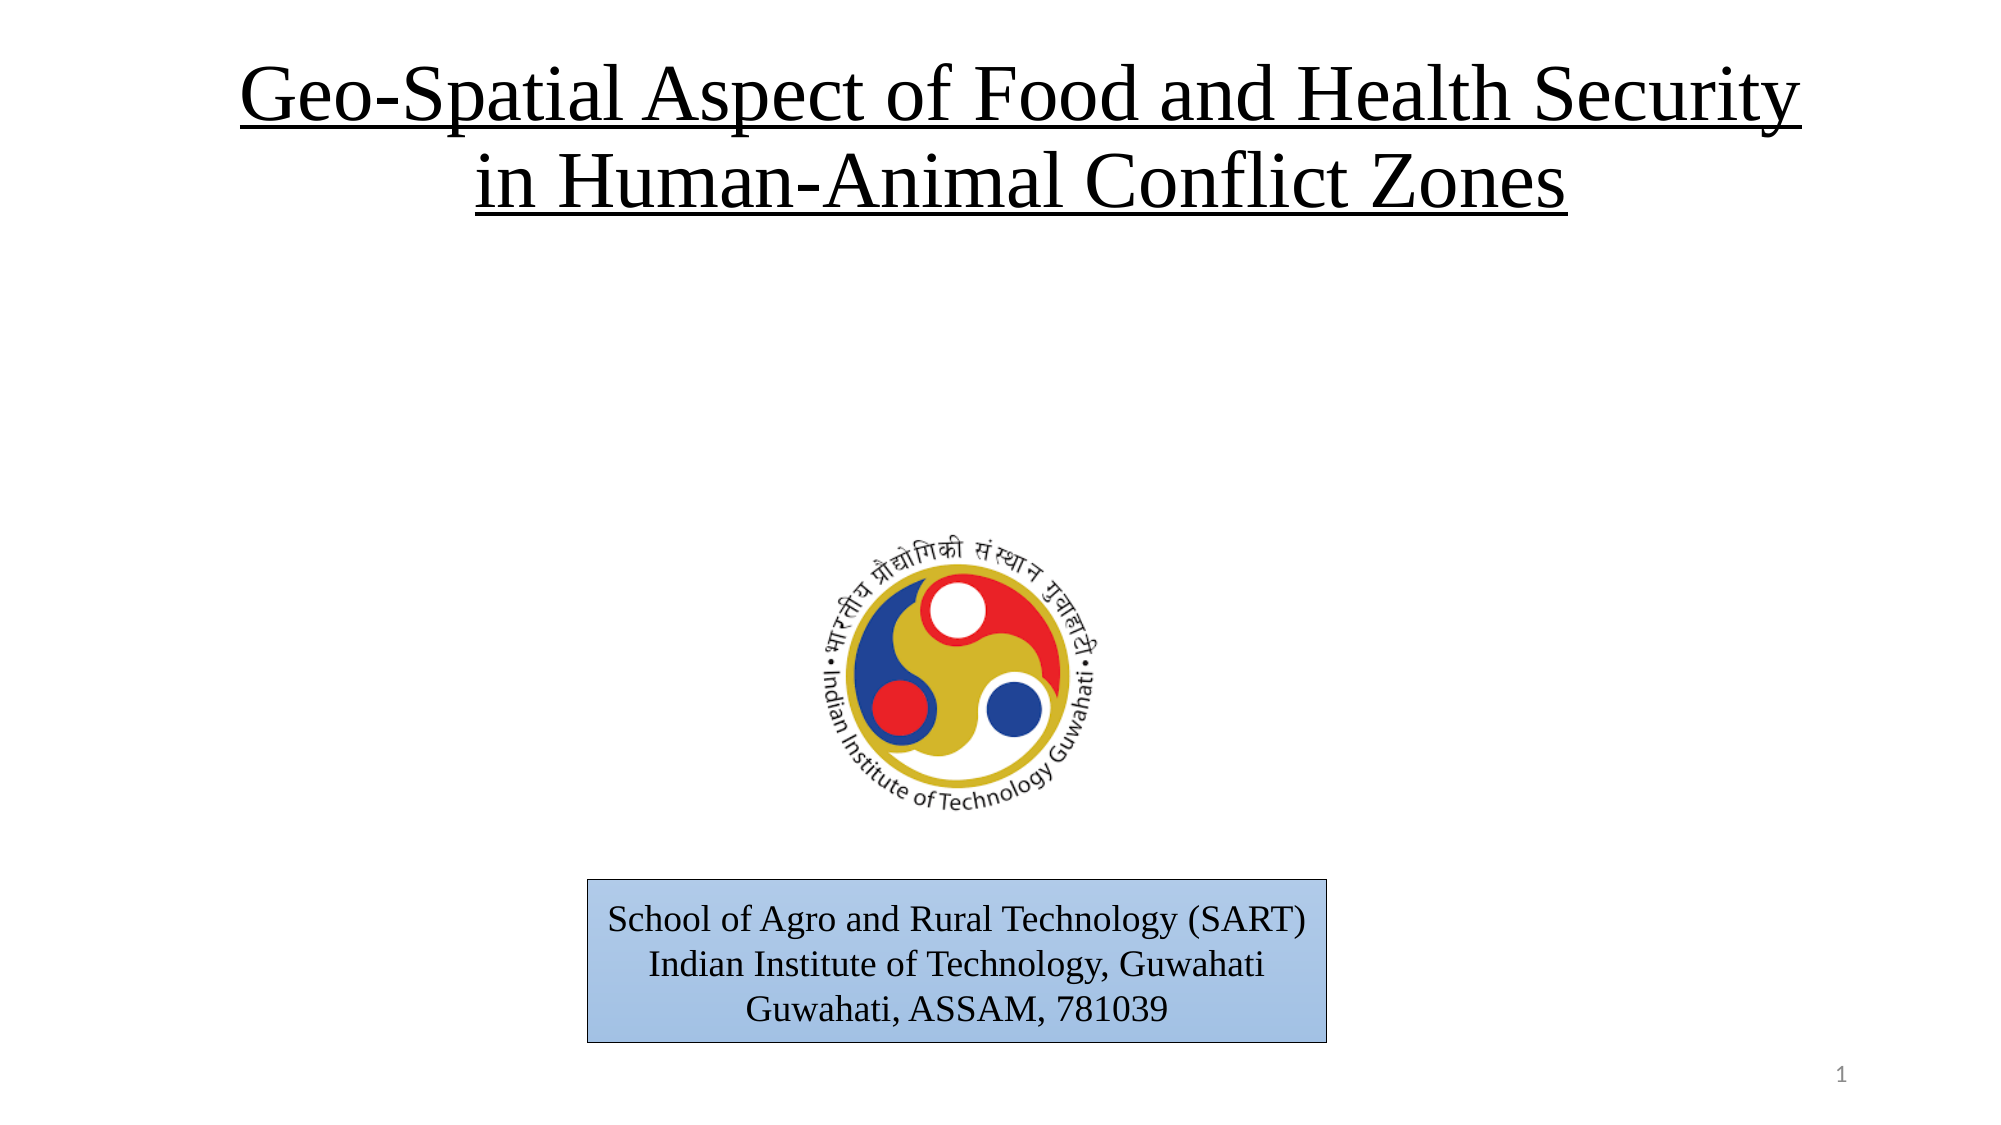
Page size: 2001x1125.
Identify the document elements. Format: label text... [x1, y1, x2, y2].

picture [814, 530, 1100, 819]
slide_number 1 [1412, 1042, 1863, 1103]
title Geo-Spatial Aspect of Food and Health Security in Human-Animal Conflict Zones [191, 42, 1852, 233]
text_box School of Agro and Rural Technology (SART) Indian Institute of Technology, Guwahati Guwahati, ASSAM, 781039 [587, 879, 1327, 1043]
